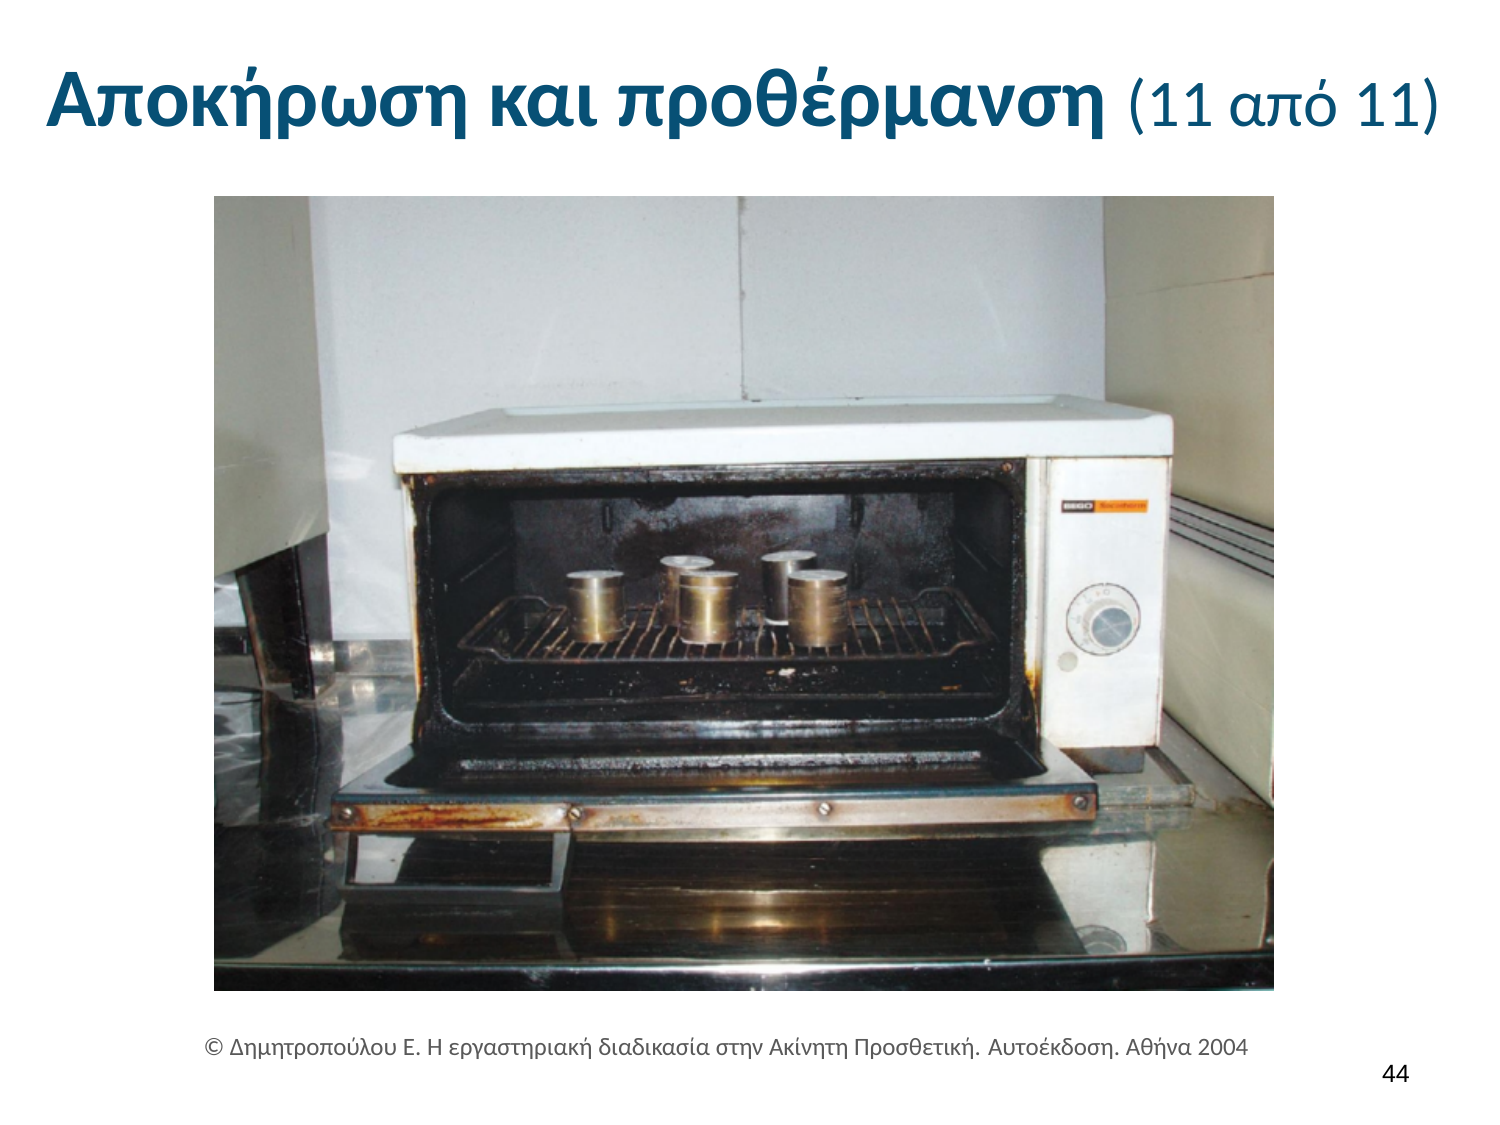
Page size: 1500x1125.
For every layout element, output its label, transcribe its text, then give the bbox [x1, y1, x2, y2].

title Αποκήρωση και προθέρμανση (11 από 11) [29, 19, 1459, 169]
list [214, 196, 1274, 991]
text_box © Δημητροπούλου Ε. Η εργαστηριακή διαδικασία στην Ακίνητη Προσθετική. Αυτοέκδοση. Αθήνα 2004 [188, 1023, 1300, 1068]
slide_number 43 [1074, 1042, 1425, 1103]
